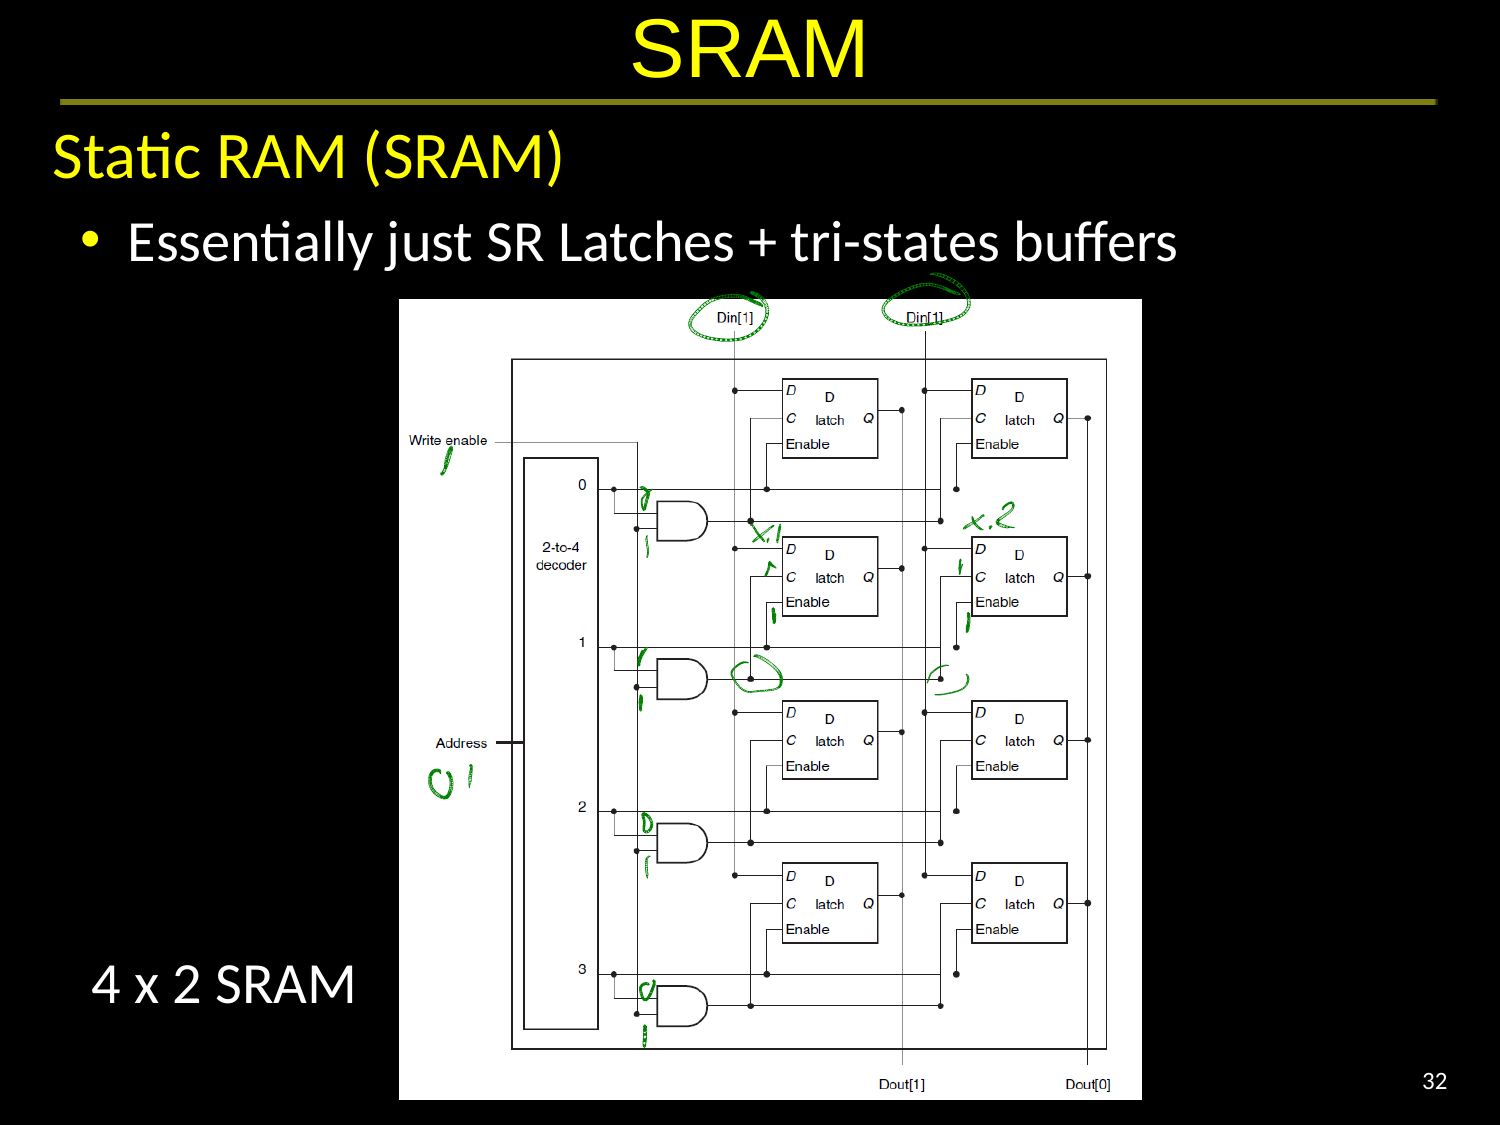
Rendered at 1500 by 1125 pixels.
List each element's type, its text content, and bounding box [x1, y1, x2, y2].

text_box 4 x 2 SRAM [76, 937, 373, 1023]
title SRAM [62, 0, 1438, 88]
picture [60, 99, 1438, 104]
picture [399, 266, 1142, 1101]
list Static RAM (SRAM) Essentially just SR Latches + tri-states buffers [37, 104, 1463, 330]
